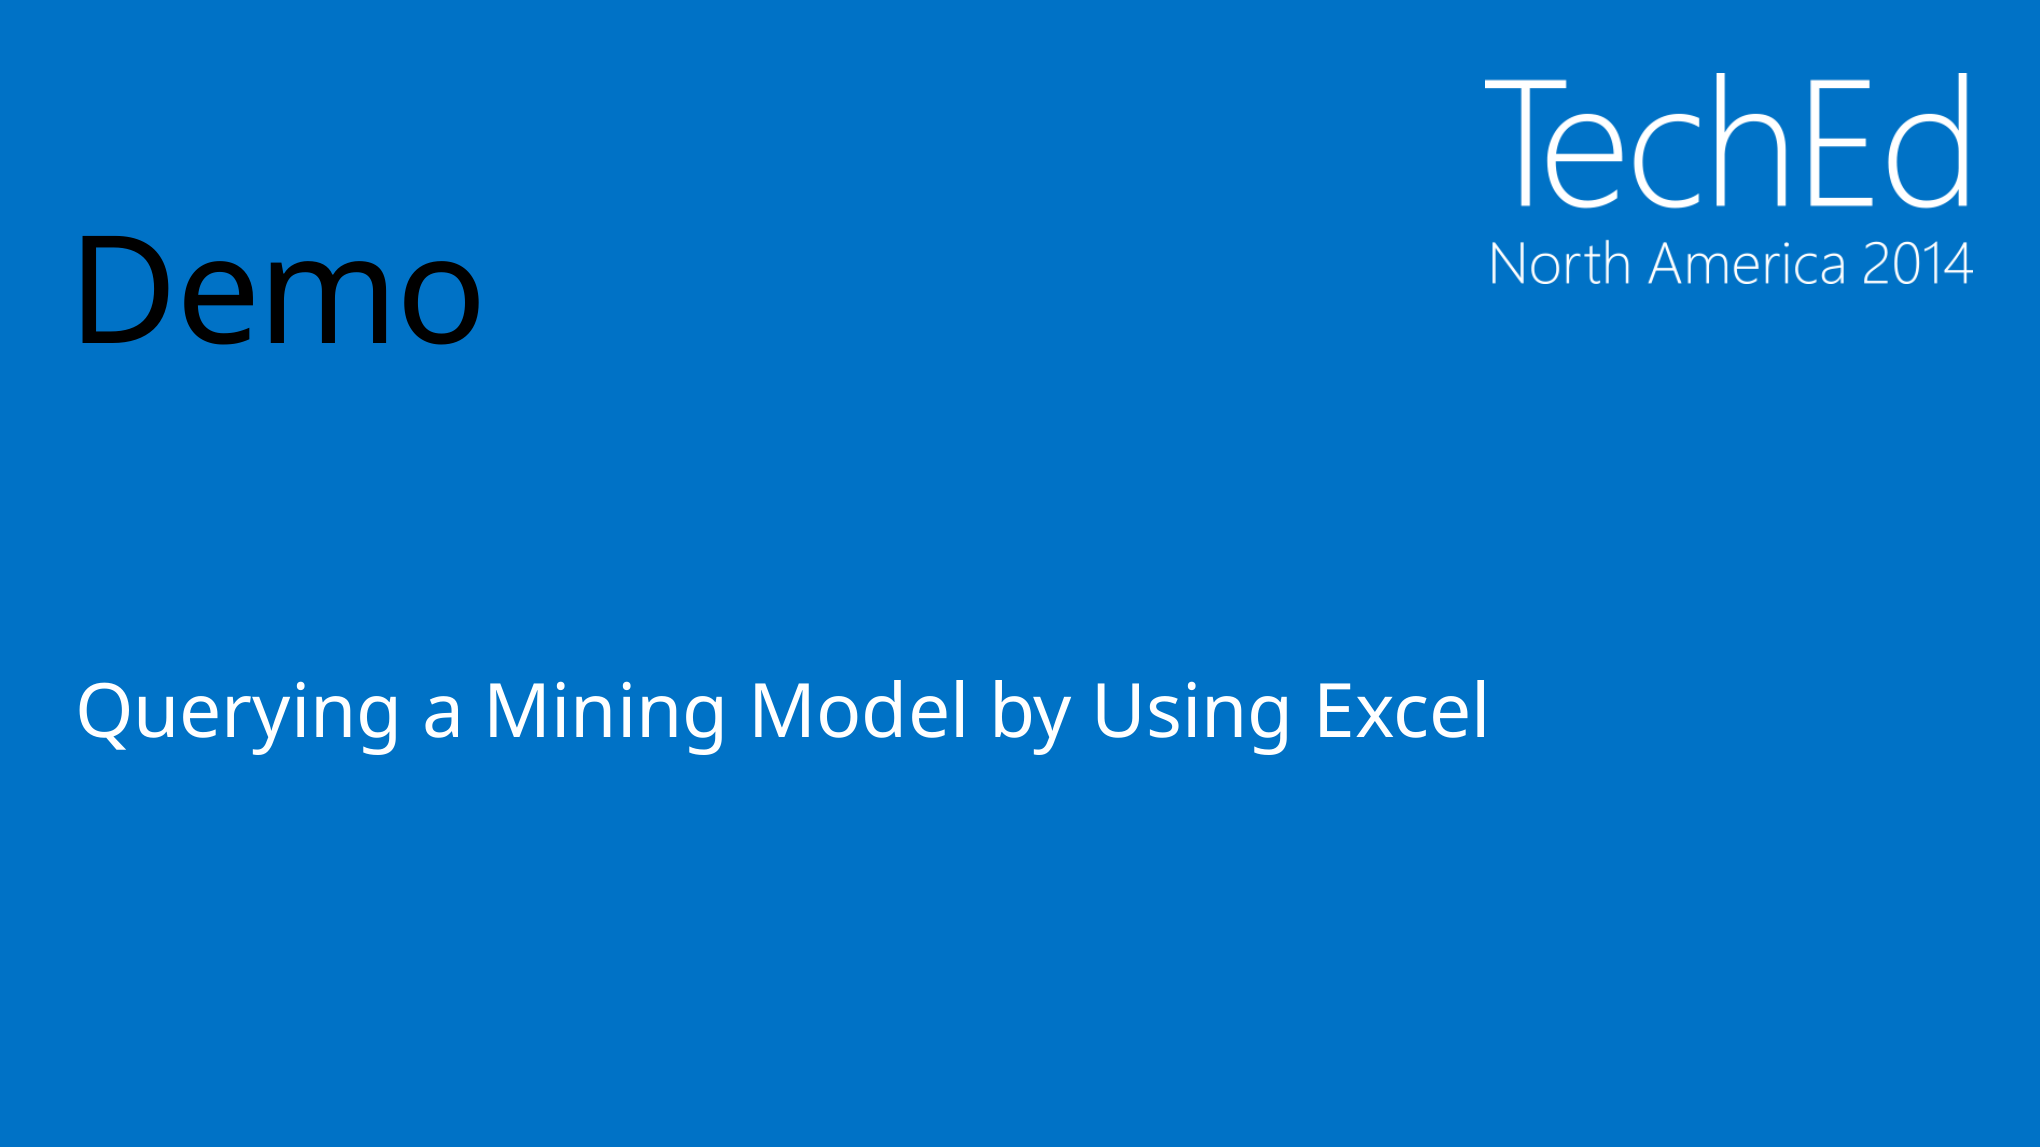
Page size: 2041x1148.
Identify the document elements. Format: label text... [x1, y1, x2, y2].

title Demo [45, 198, 1396, 648]
list Querying a Mining Model by Using Excel [45, 648, 1647, 949]
picture [1485, 73, 1973, 284]
